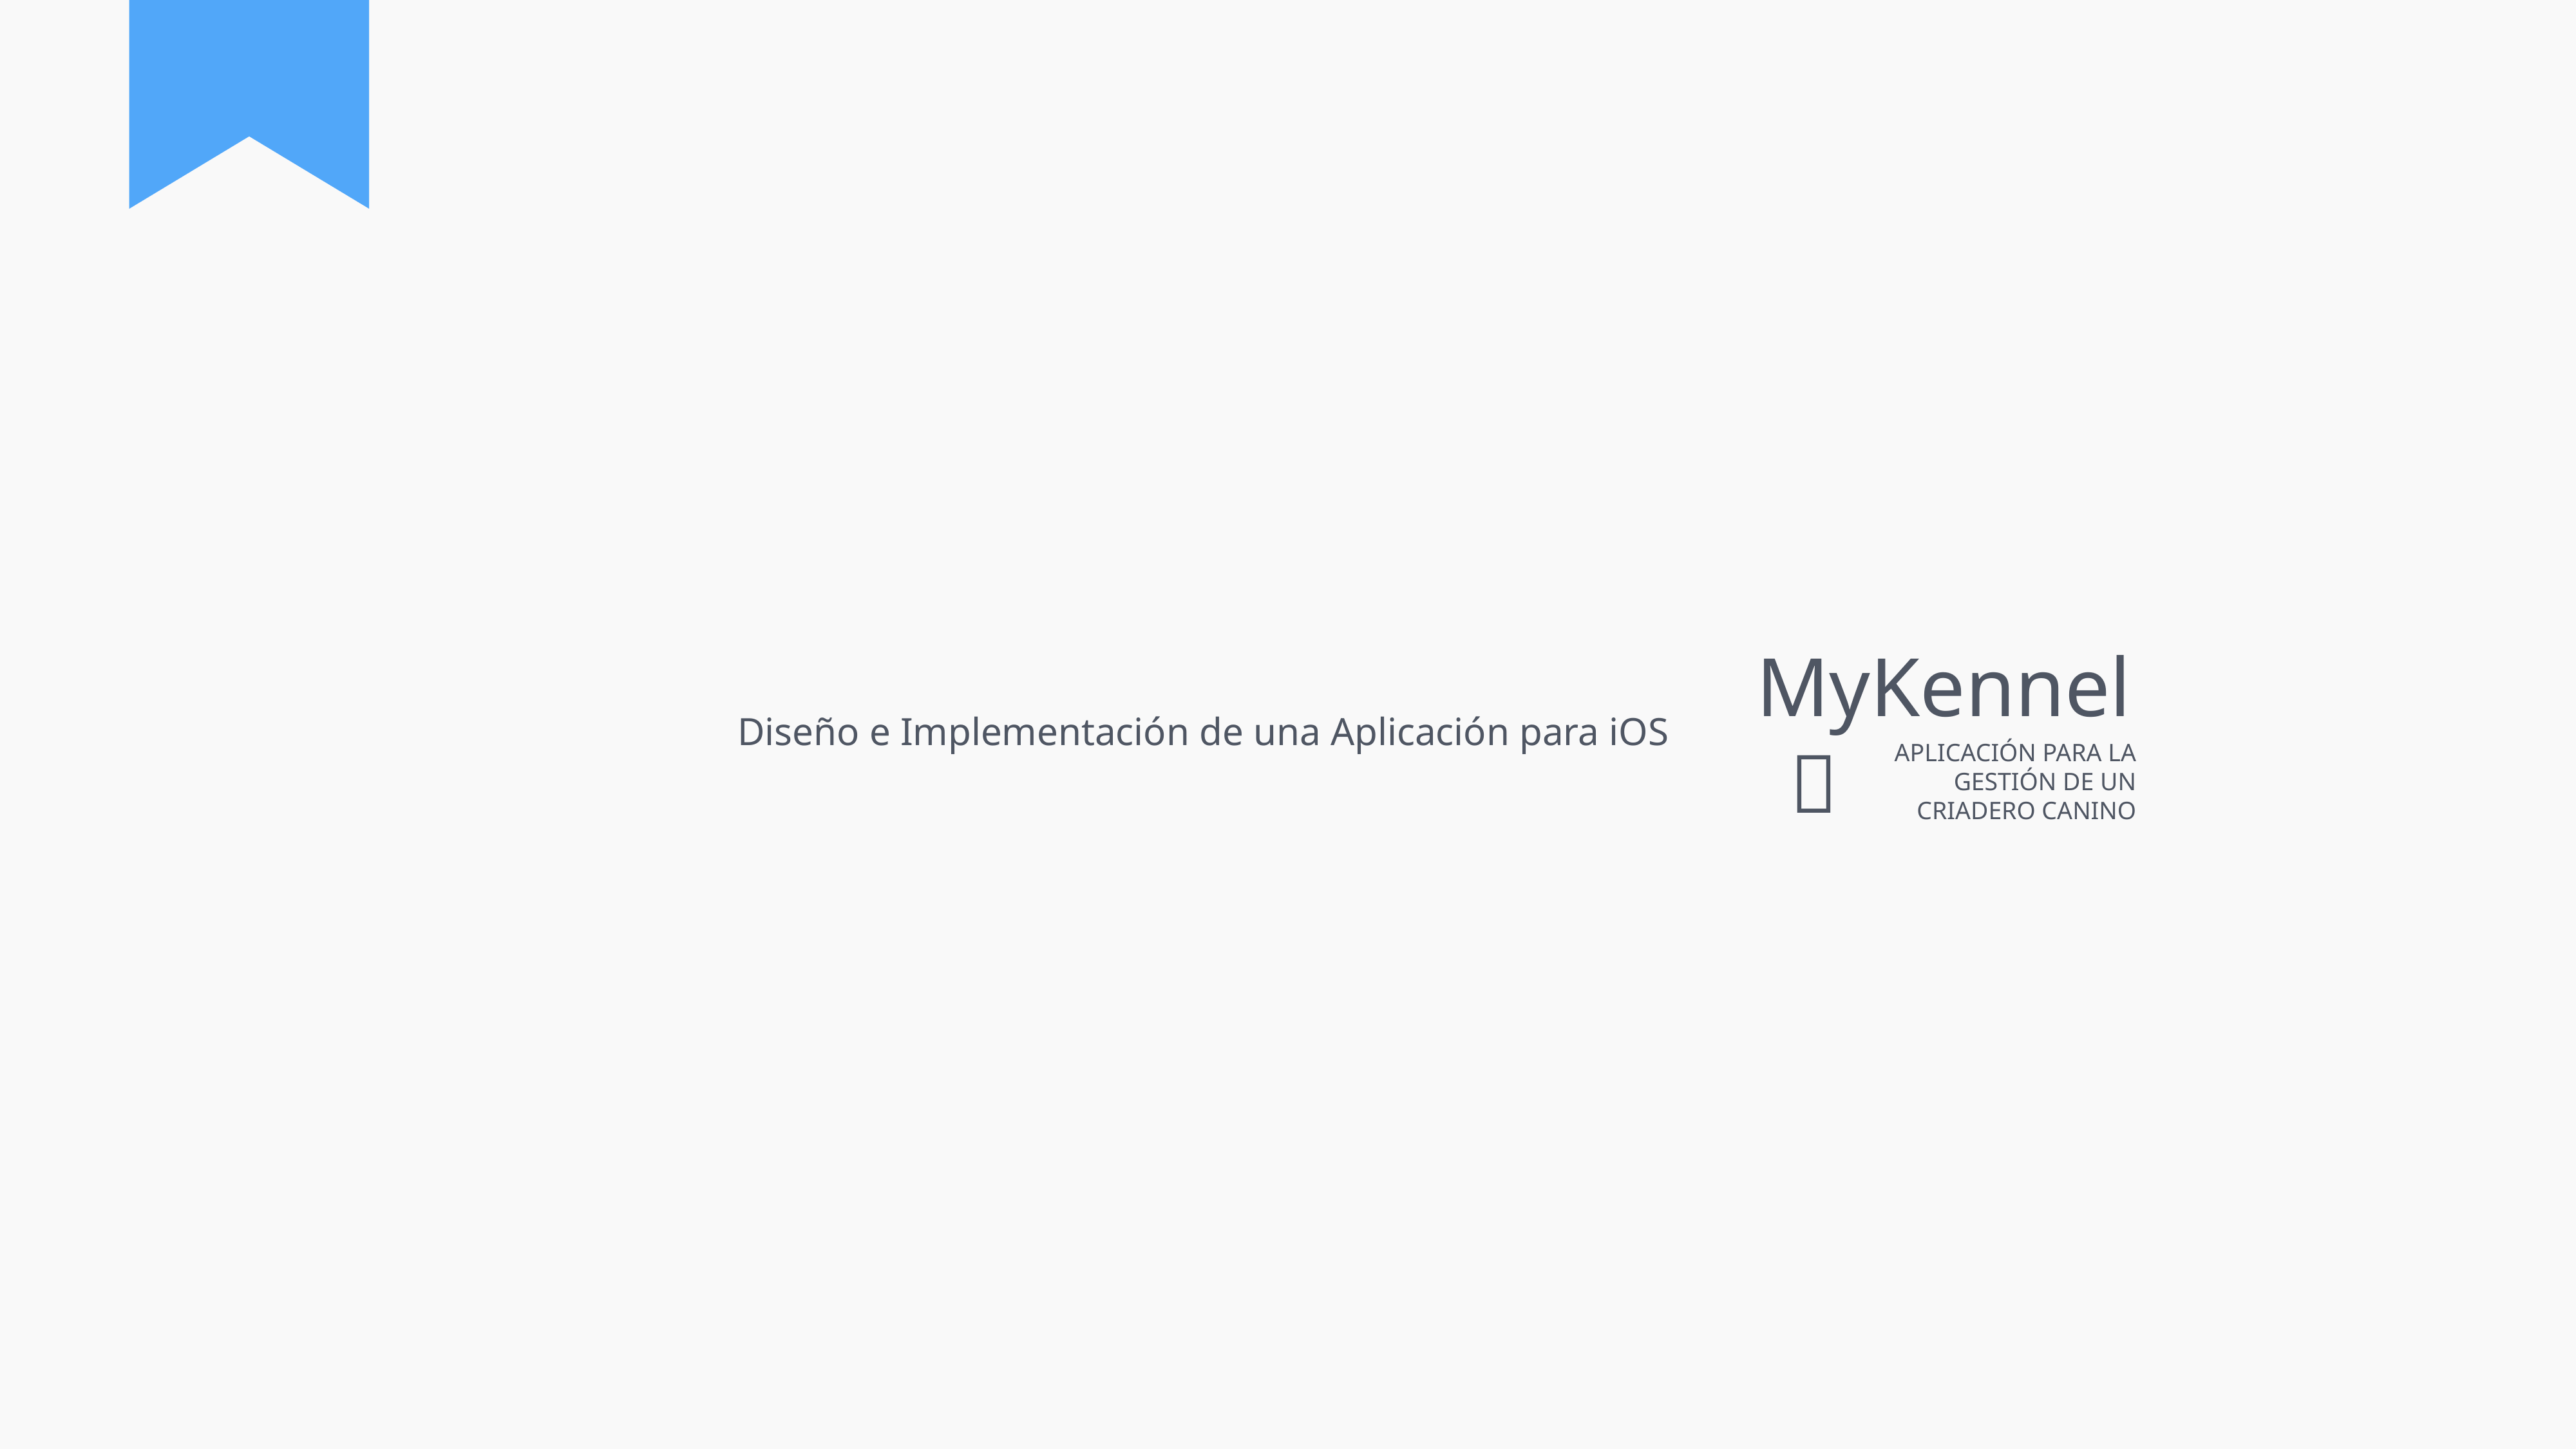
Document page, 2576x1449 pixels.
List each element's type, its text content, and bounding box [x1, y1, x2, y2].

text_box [0, 0, 531, 307]
text_box APLICACIÓN PARA LA GESTIÓN DE UN CRIADERO CANINO [1868, 732, 2142, 830]
text_box MyKennel [1750, 630, 2137, 738]
text_box Diseño e Implementación de una Aplicación para iOS [434, 703, 1674, 759]
text_box  [1785, 727, 1844, 835]
